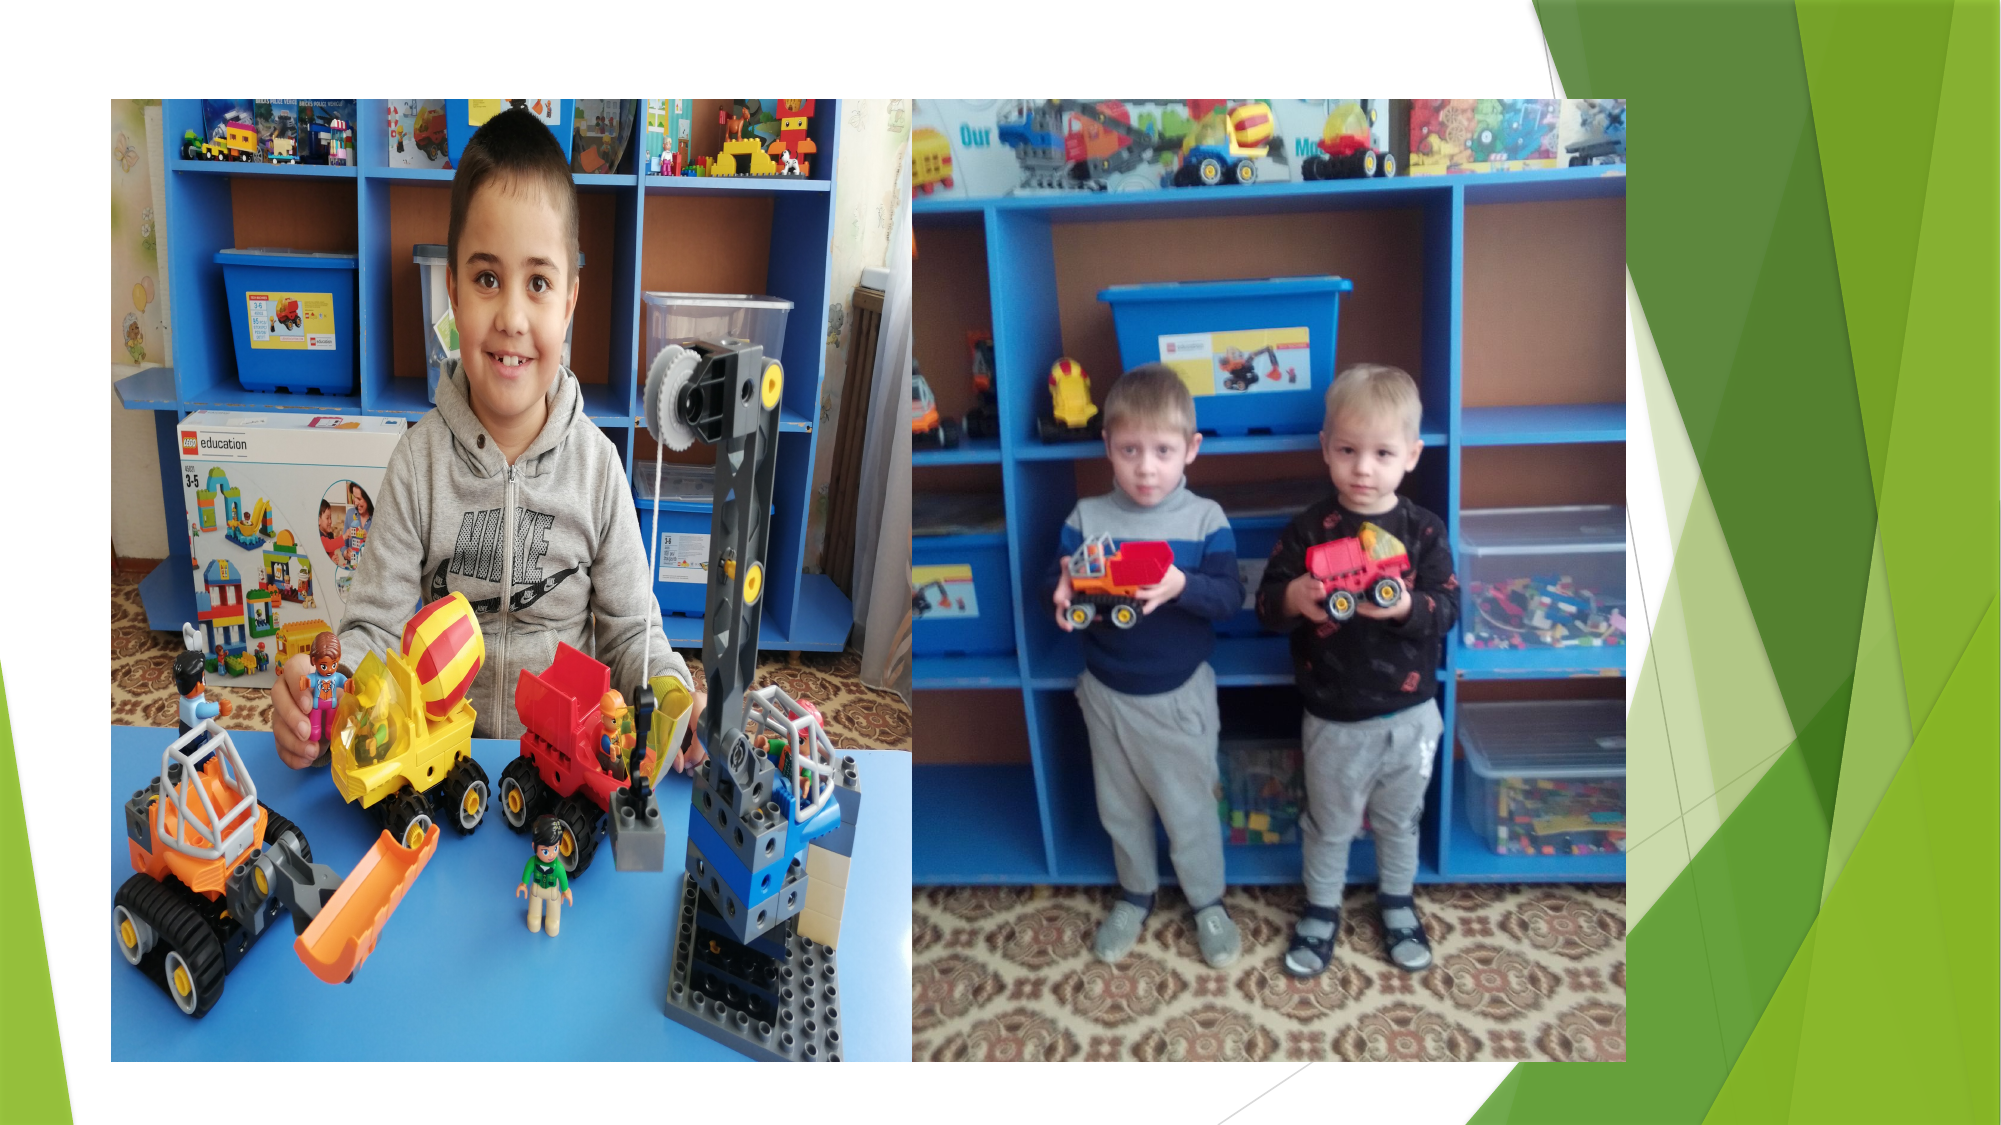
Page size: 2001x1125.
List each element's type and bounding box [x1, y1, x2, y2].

list [110, 99, 912, 1062]
picture [912, 99, 1626, 1062]
